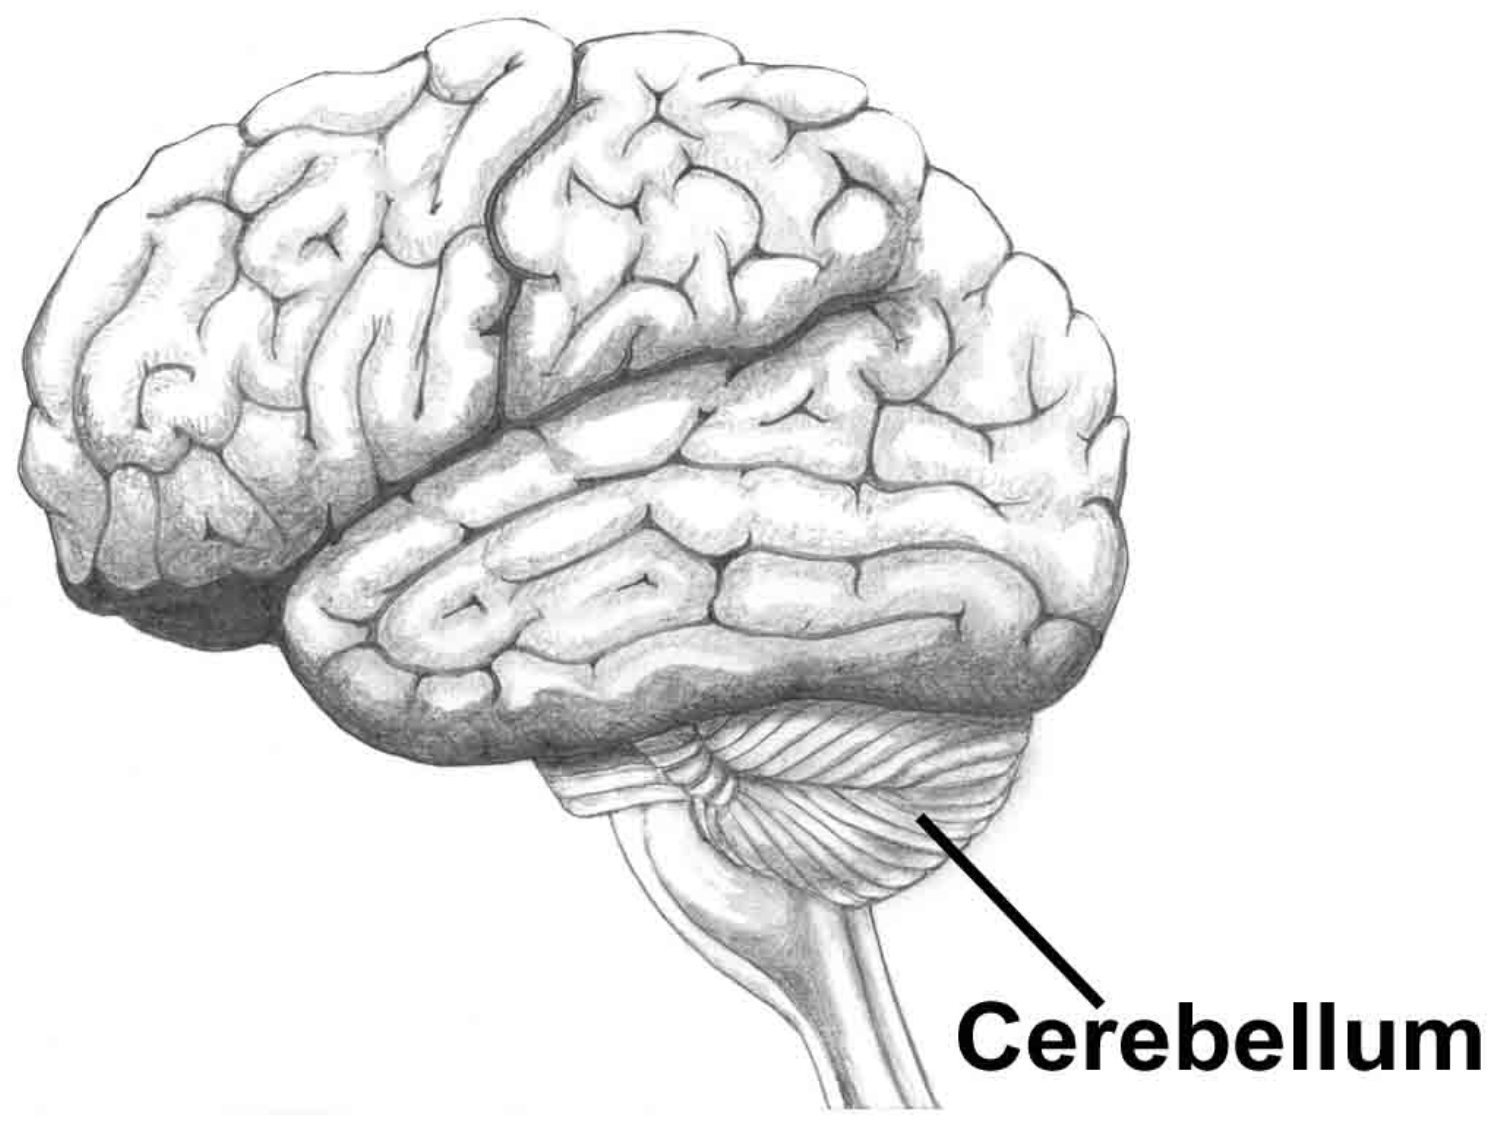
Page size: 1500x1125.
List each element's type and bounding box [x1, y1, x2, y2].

list [0, 0, 1500, 1125]
